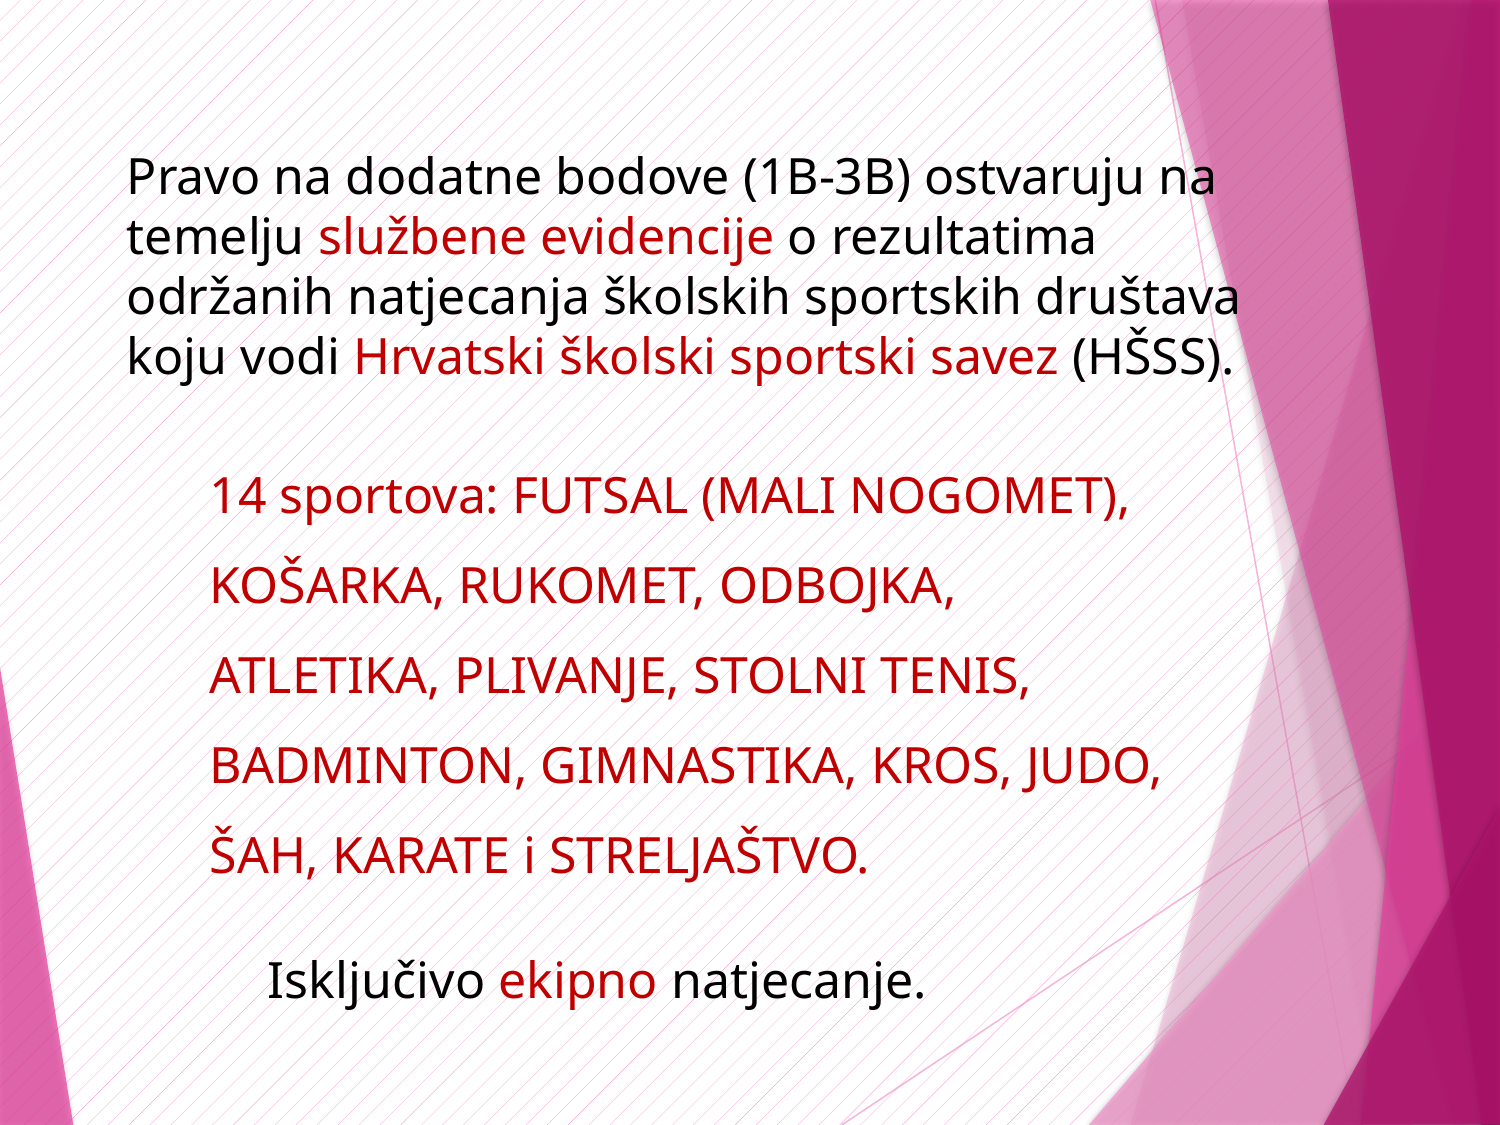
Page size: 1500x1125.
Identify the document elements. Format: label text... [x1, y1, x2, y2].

text_box Isključivo ekipno natjecanje. [253, 940, 975, 1016]
text_box Pravo na dodatne bodove (1B-3B) ostvaruju na temelju službene evidencije o rezultatima održanih natjecanja školskih sportskih društava koju vodi Hrvatski školski sportski savez (HŠSS). [112, 137, 1329, 392]
text_box 14 sportova: FUTSAL (MALI NOGOMET), KOŠARKA, RUKOMET, ODBOJKA, ATLETIKA, PLIVANJE, STOLNI TENIS, BADMINTON, GIMNASTIKA, KROS, JUDO, ŠAH, KARATE i STRELJAŠTVO. [194, 426, 1199, 891]
